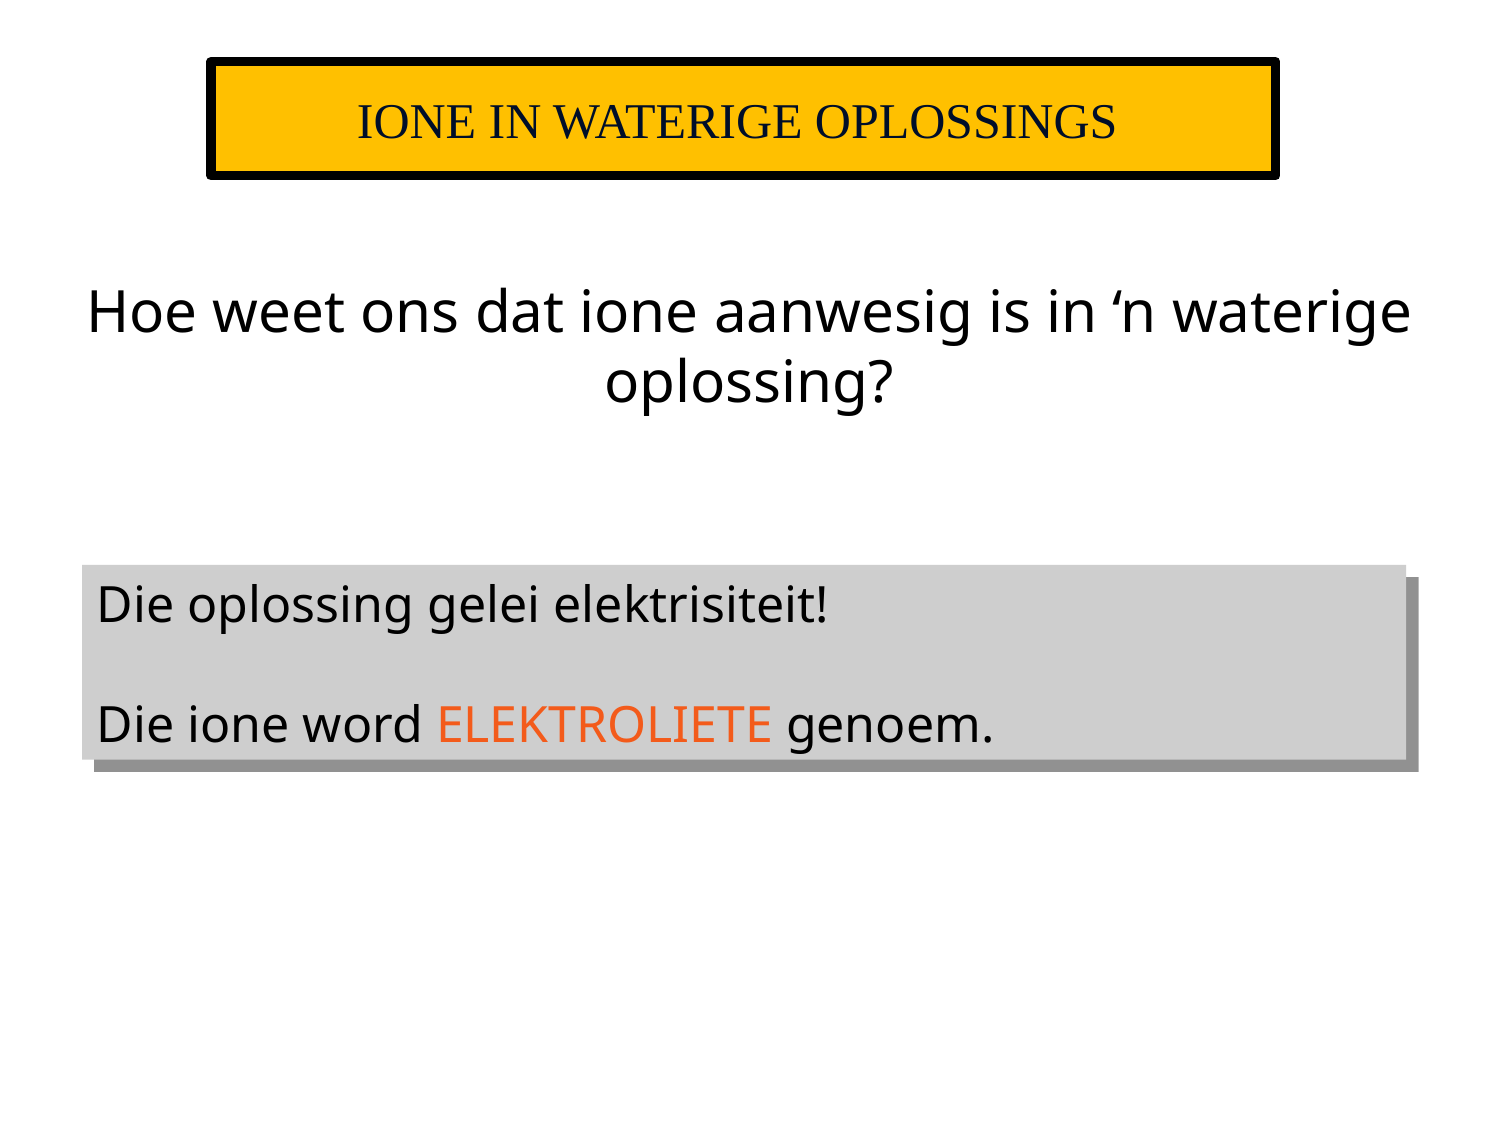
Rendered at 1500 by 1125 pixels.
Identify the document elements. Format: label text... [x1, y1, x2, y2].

title IONE IN WATERIGE OPLOSSINGS [210, 61, 1276, 176]
text_box Hoe weet ons dat ione aanwesig is in ‘n waterige oplossing? [11, 266, 1487, 422]
text_box Die oplossing gelei elektrisiteit! Die ione word ELEKTROLIETE genoem. [82, 564, 1407, 760]
